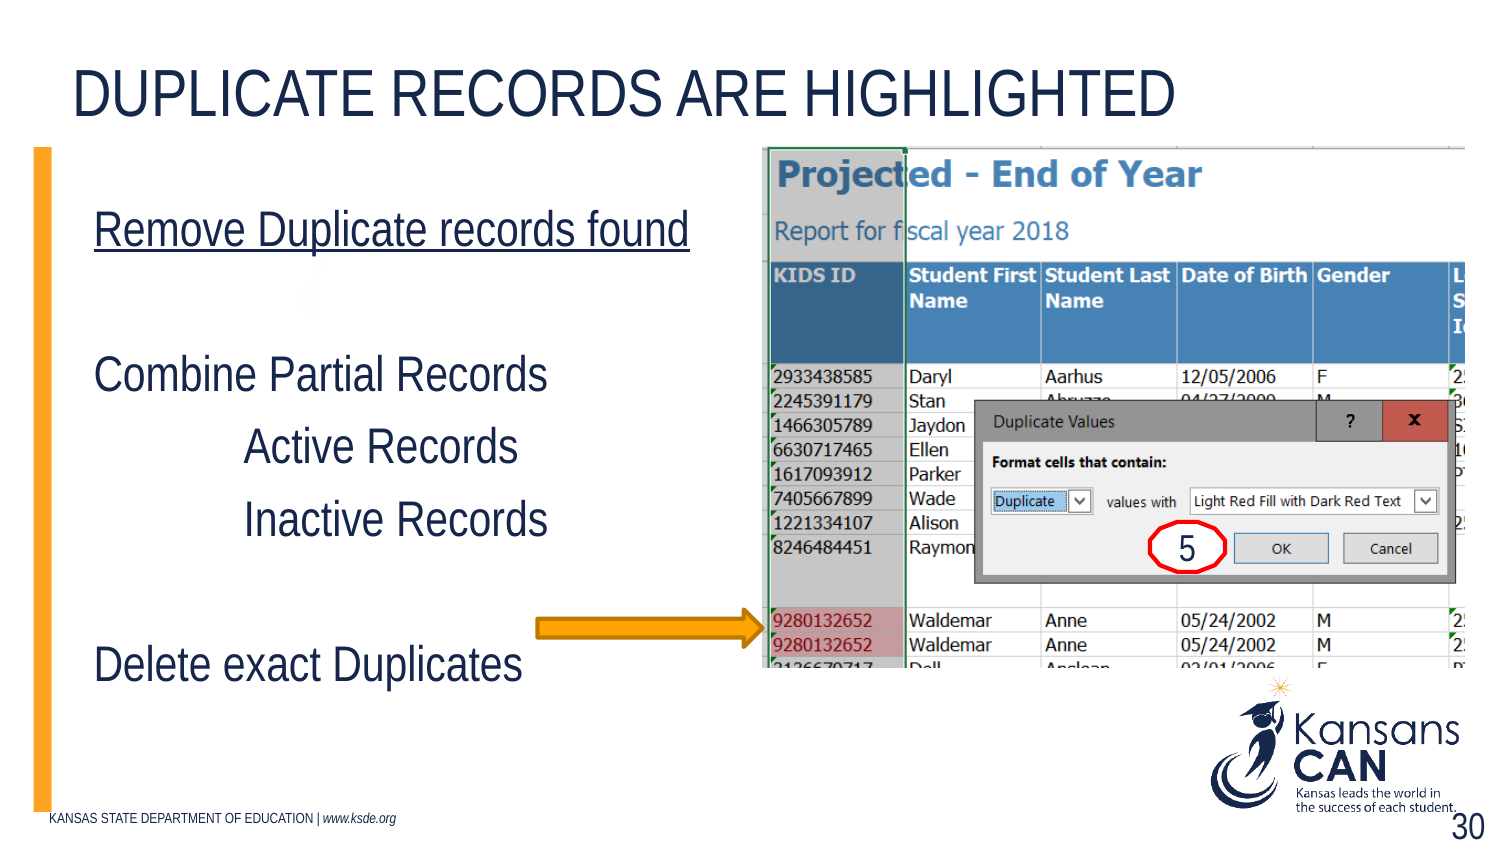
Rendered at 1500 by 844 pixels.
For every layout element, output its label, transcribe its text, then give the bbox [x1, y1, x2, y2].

title Duplicate records are Highlighted [12, 34, 1258, 131]
list Remove Duplicate records found Combine Partial Records Active Records Inactive Records Delete exact Duplicates [33, 147, 722, 812]
picture [1208, 671, 1463, 822]
text_box [535, 607, 757, 649]
picture [762, 146, 1466, 668]
text_box 30 [1430, 794, 1500, 844]
